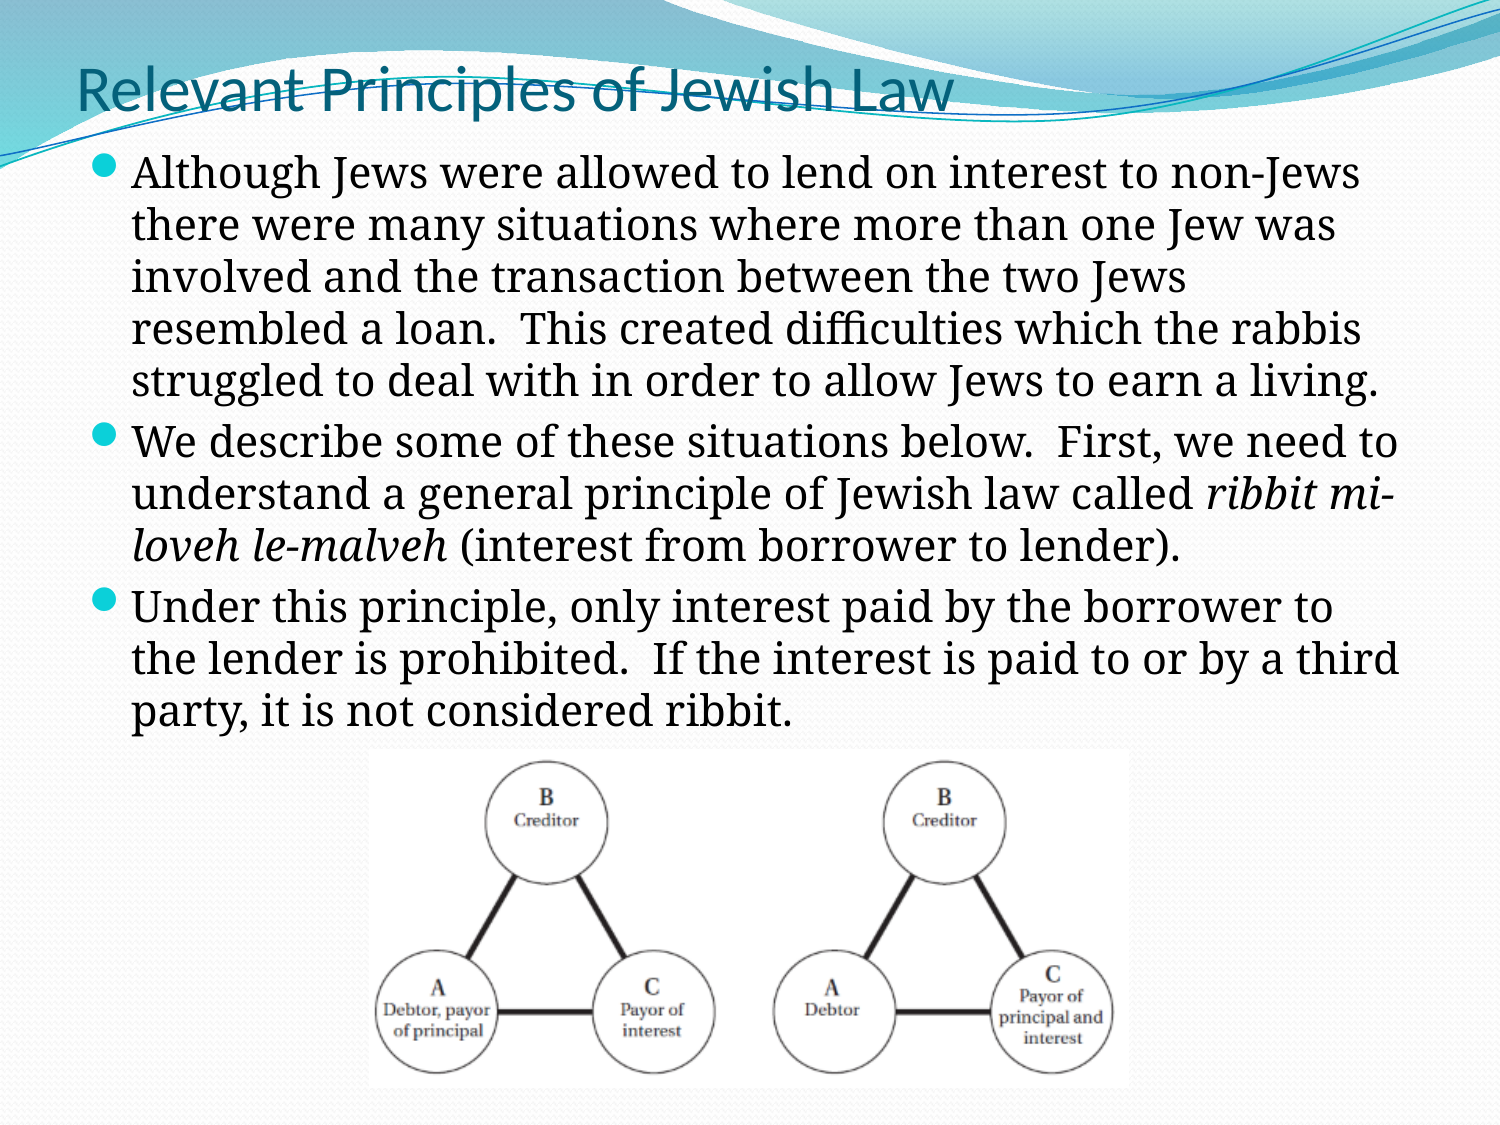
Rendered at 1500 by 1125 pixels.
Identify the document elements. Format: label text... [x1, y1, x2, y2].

title Relevant Principles of Jewish Law [76, 37, 1427, 125]
picture [369, 749, 1129, 1088]
list Although Jews were allowed to lend on interest to non-Jews there were many situations where more than one Jew was involved and the transaction between the two Jews resembled a loan. This created difficulties which the rabbis struggled to deal with in order to allow Jews to earn a living. We describe some of these situations below. First, we need to understand a general principle of Jewish law called ribbit mi-loveh le-malveh (interest from borrower to lender). Under this principle, only interest paid by the borrower to the lender is prohibited. If the interest is paid to or by a third party, it is not considered ribbit. [73, 137, 1424, 750]
